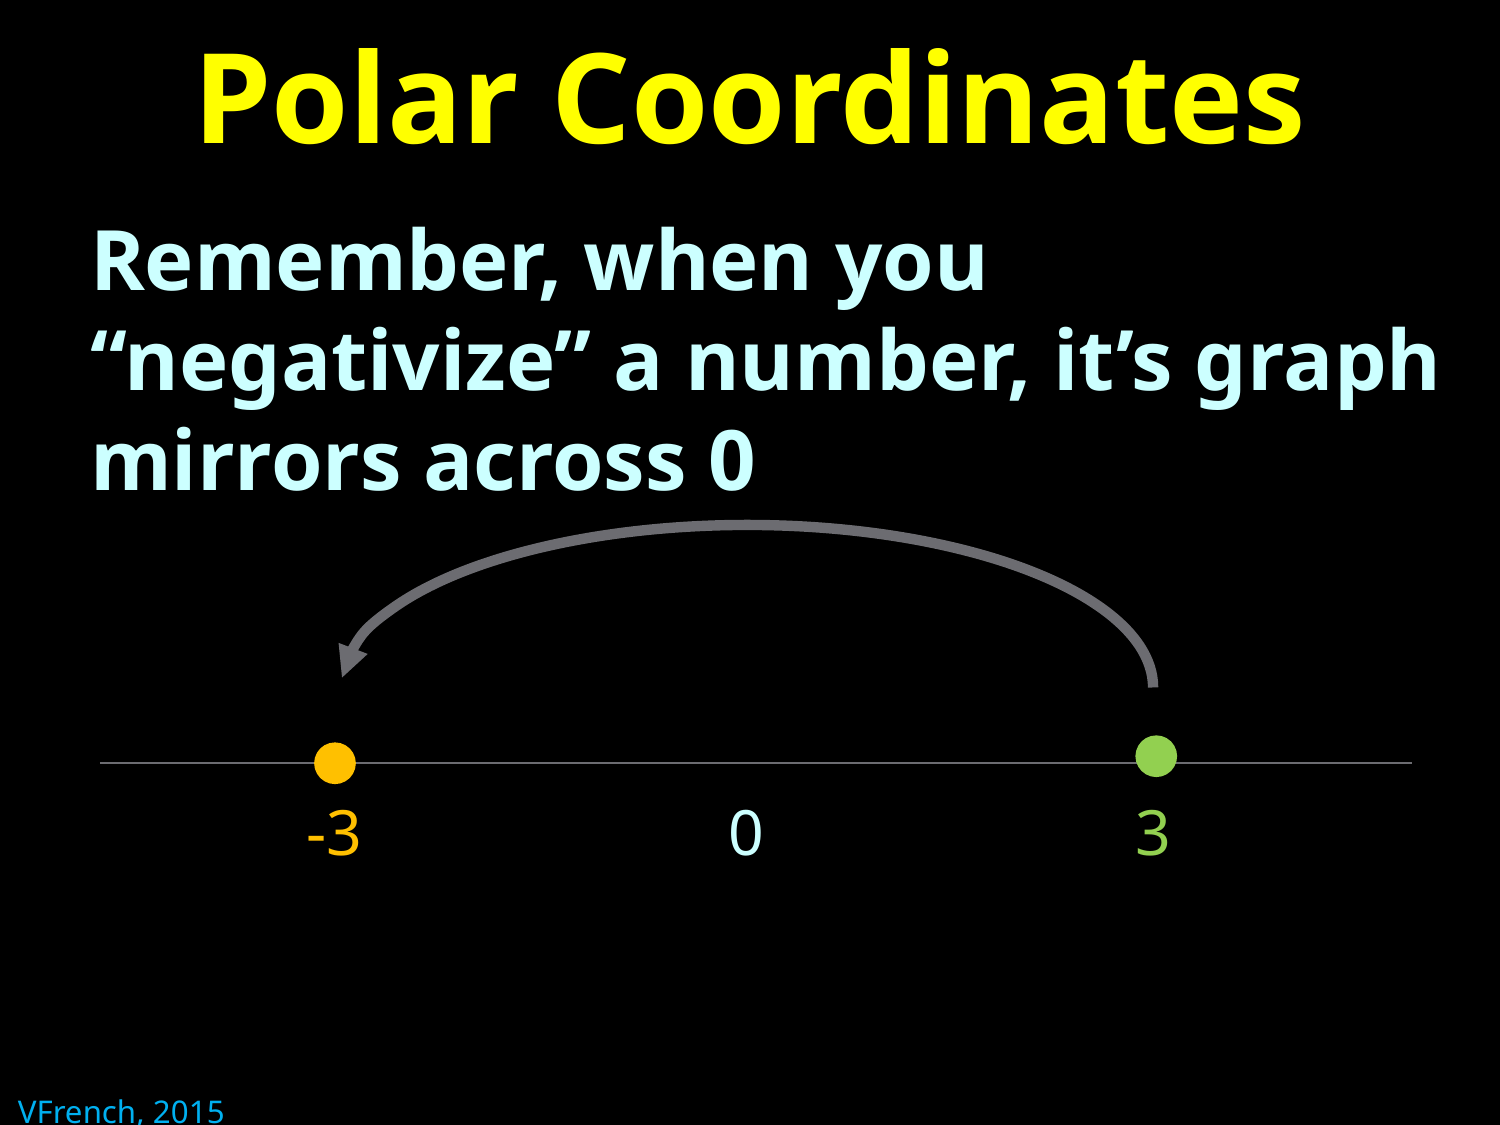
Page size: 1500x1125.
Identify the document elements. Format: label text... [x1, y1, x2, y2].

title Polar Coordinates [0, 0, 1500, 188]
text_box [99, 524, 1413, 877]
list Remember, when you “negativize” a number, it’s graph mirrors across 0 [75, 200, 1475, 1125]
text_box VFrench, 2015 [3, 1084, 241, 1125]
